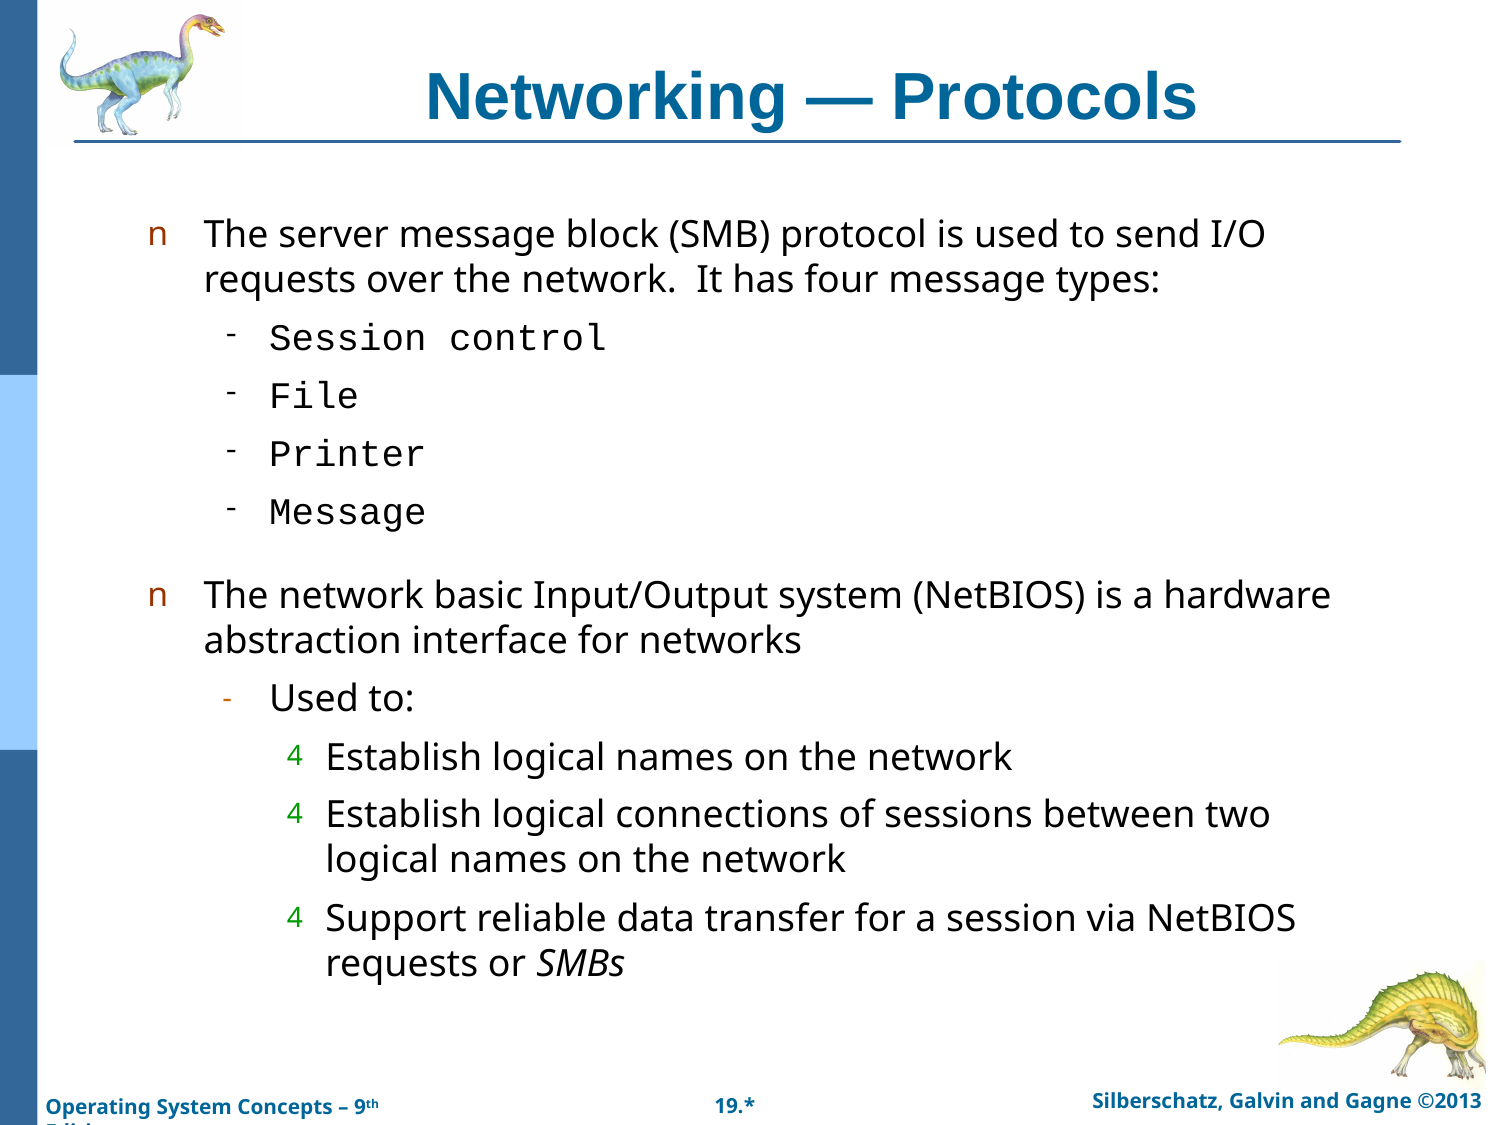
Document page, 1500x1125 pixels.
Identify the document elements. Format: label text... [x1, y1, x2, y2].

picture [46, 0, 243, 149]
picture [1275, 959, 1486, 1090]
list The server message block (SMB) protocol is used to send I/O requests over the network. It has four message types: Session control File Printer Message The network basic Input/Output system (NetBIOS) is a hardware abstraction interface for networks Used to: Establish logical names on the network Establish logical connections of sessions between two logical names on the network Support reliable data transfer for a session via NetBIOS requests or SMBs [132, 202, 1392, 1040]
title Networking — Protocols [199, 45, 1425, 141]
